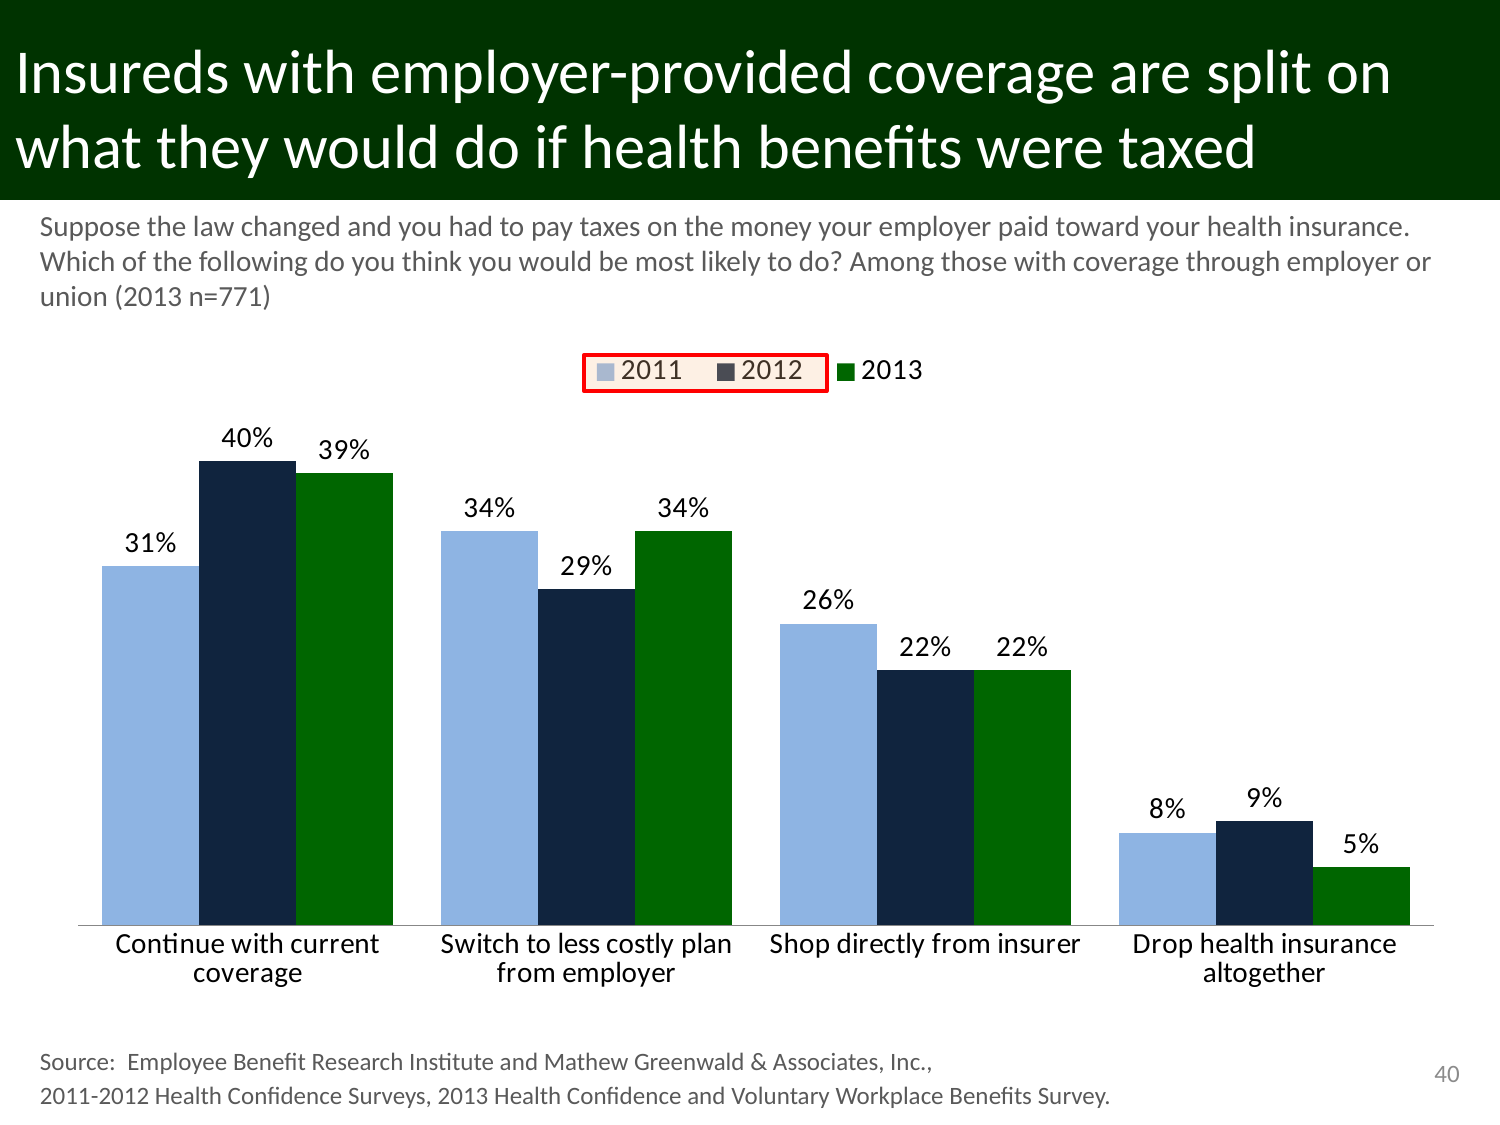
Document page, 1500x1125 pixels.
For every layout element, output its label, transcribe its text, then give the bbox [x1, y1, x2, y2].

slide_number 40 [1412, 1042, 1475, 1103]
list Source: Employee Benefit Research Institute and Mathew Greenwald & Associates, Inc., 2011-2012 Health Confidence Surveys, 2013 Health Confidence and Voluntary Workplace Benefits Survey. [24, 1037, 1205, 1100]
chart [49, 337, 1463, 1005]
title Insureds with employer-provided coverage are split on what they would do if health benefits were taxed [0, 12, 1500, 200]
list Suppose the law changed and you had to pay taxes on the money your employer paid toward your health insurance. Which of the following do you think you would be most likely to do? Among those with coverage through employer or union (2013 n=771) [24, 200, 1475, 326]
